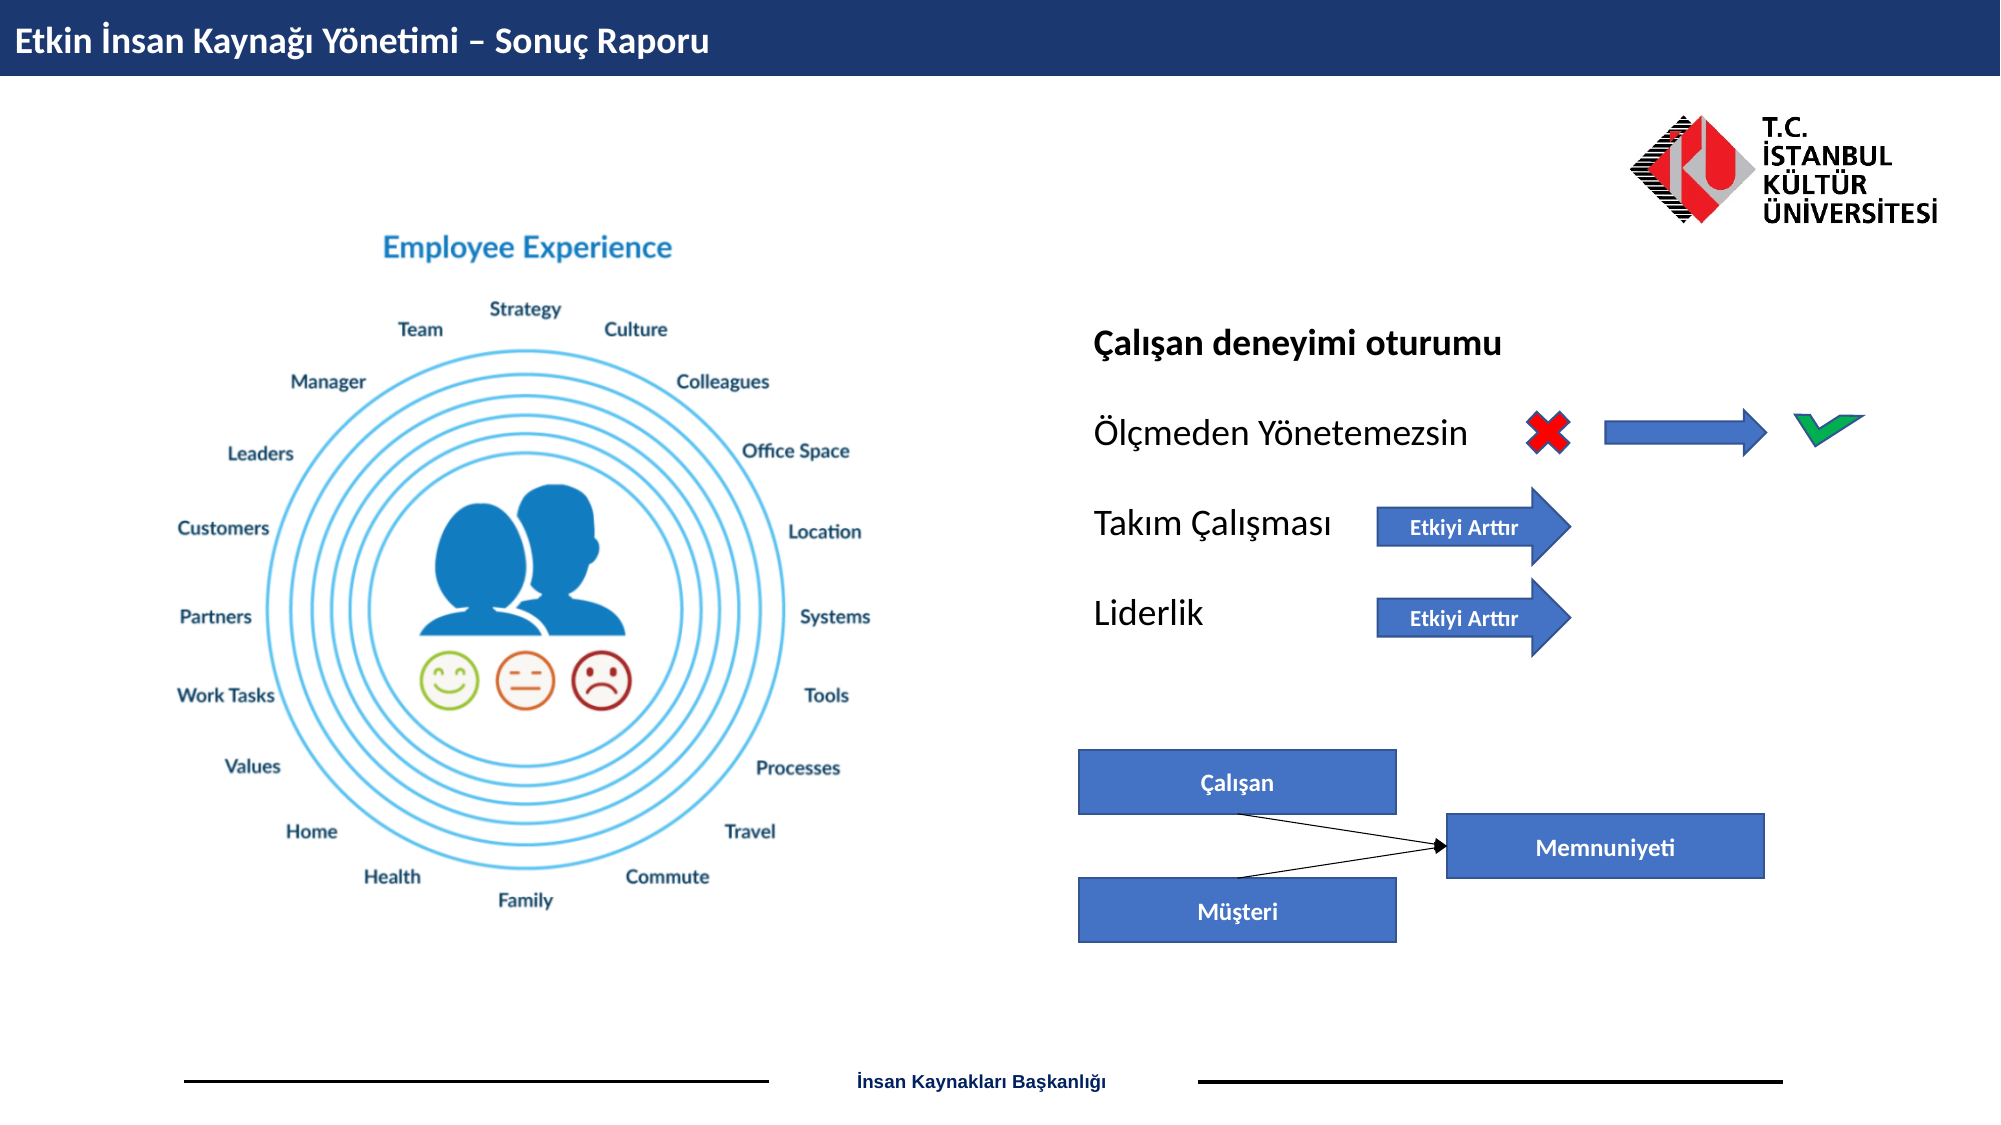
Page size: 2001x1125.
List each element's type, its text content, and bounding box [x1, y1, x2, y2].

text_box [1237, 845, 1448, 879]
text_box İnsan Kaynakları Başkanlığı [798, 1062, 1165, 1100]
text_box Çalışan [1078, 749, 1397, 815]
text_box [1237, 813, 1448, 845]
picture [116, 201, 921, 937]
text_box [1793, 413, 1866, 448]
text_box [1604, 407, 1768, 458]
text_box Etkiyi Arttır [1376, 577, 1572, 659]
text_box Çalışan deneyimi oturumu Ölçmeden Yönetemezsin Takım Çalışması Liderlik [1079, 310, 1863, 686]
text_box Etkiyi Arttır [1376, 486, 1572, 568]
text_box Müşteri [1078, 877, 1397, 943]
picture [1614, 104, 1952, 234]
text_box [1525, 410, 1571, 455]
text_box Memnuniyeti [1448, 813, 1765, 879]
text_box Etkin İnsan Kaynağı Yönetimi – Sonuç Raporu [0, 0, 2000, 77]
